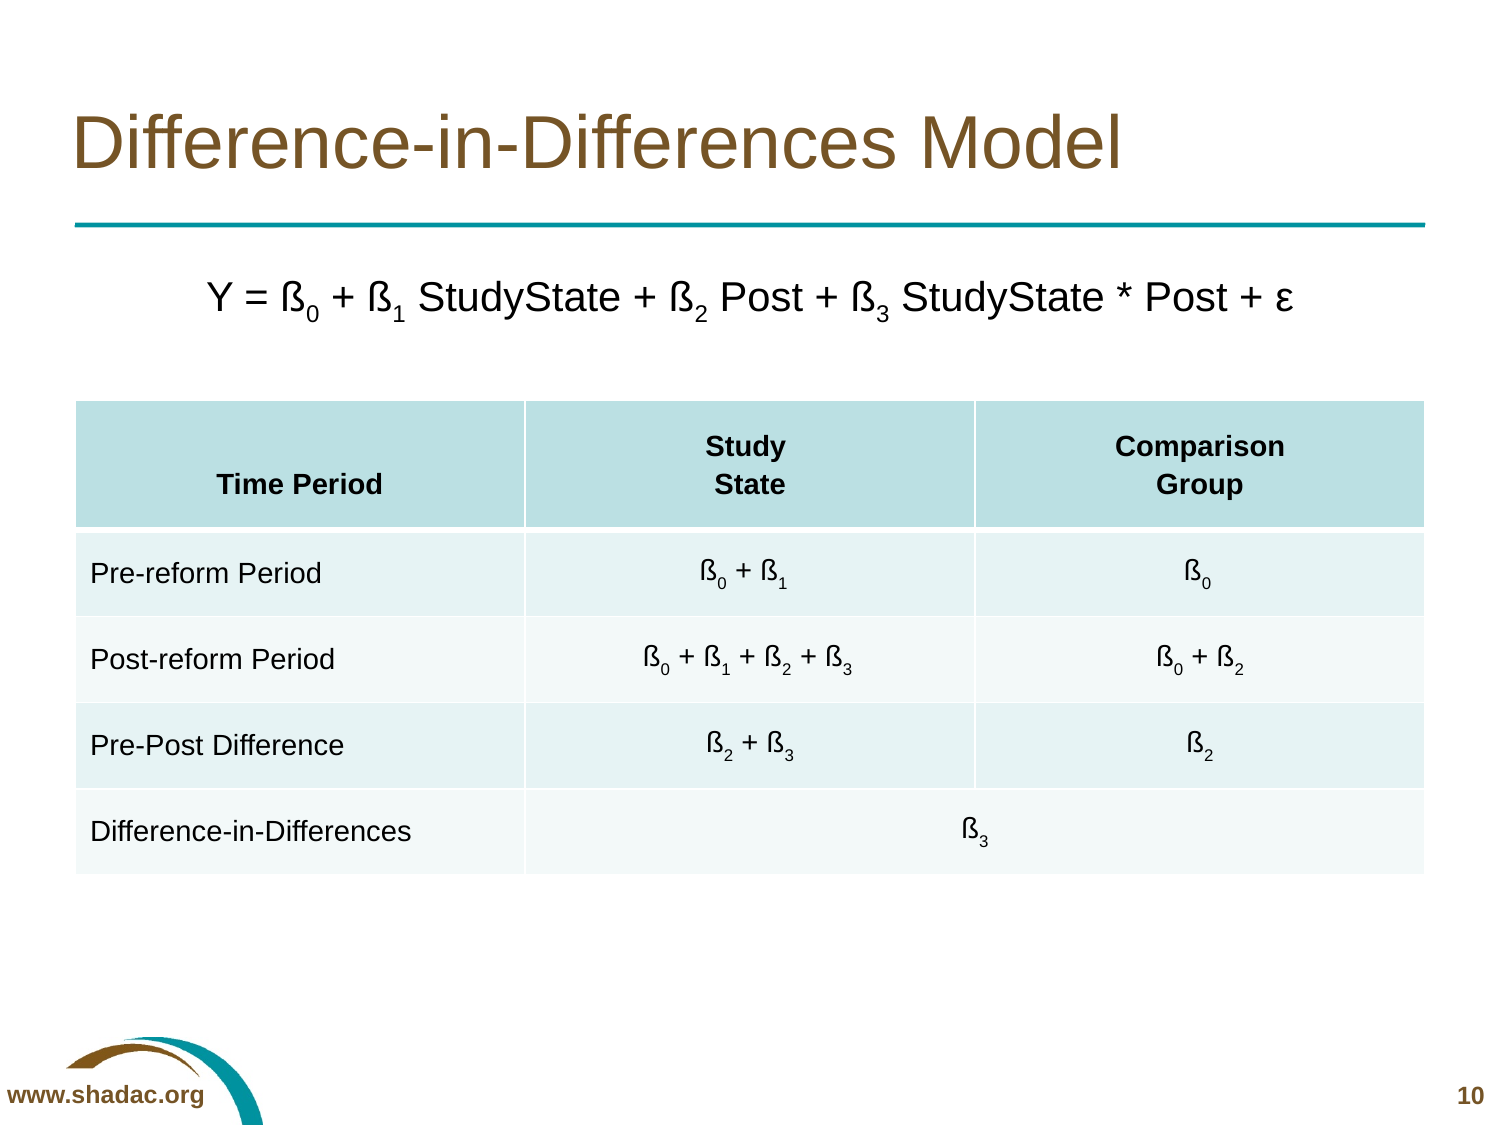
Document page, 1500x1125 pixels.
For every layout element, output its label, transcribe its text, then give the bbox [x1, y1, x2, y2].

text_box Y = ß0 + ß1 StudyState + ß2 Post + ß3 StudyState * Post + ε [62, 262, 1438, 335]
table_cell ß2 + ß3 [526, 703, 974, 788]
table_cell ß0 + ß2 [976, 617, 1424, 702]
table_header Time Period [76, 401, 524, 527]
title Difference-in-Differences Model [55, 44, 1451, 234]
table_cell Pre-Post Difference [76, 703, 524, 788]
table_cell ß0 + ß1 + ß2 + ß3 [526, 617, 974, 702]
table_cell ß2 [976, 703, 1424, 788]
slide_number 10 [1287, 1072, 1500, 1125]
table_cell ß0 [976, 533, 1424, 616]
table_cell ß3 [526, 790, 1424, 874]
table_cell Post-reform Period [76, 617, 524, 702]
table_cell Pre-reform Period [76, 533, 524, 616]
table_cell ß0 + ß1 [526, 533, 974, 616]
table_header Comparison Group [976, 401, 1424, 527]
picture [66, 1037, 263, 1125]
table_cell Difference-in-Differences [76, 790, 524, 874]
table_header Study State [526, 401, 974, 527]
